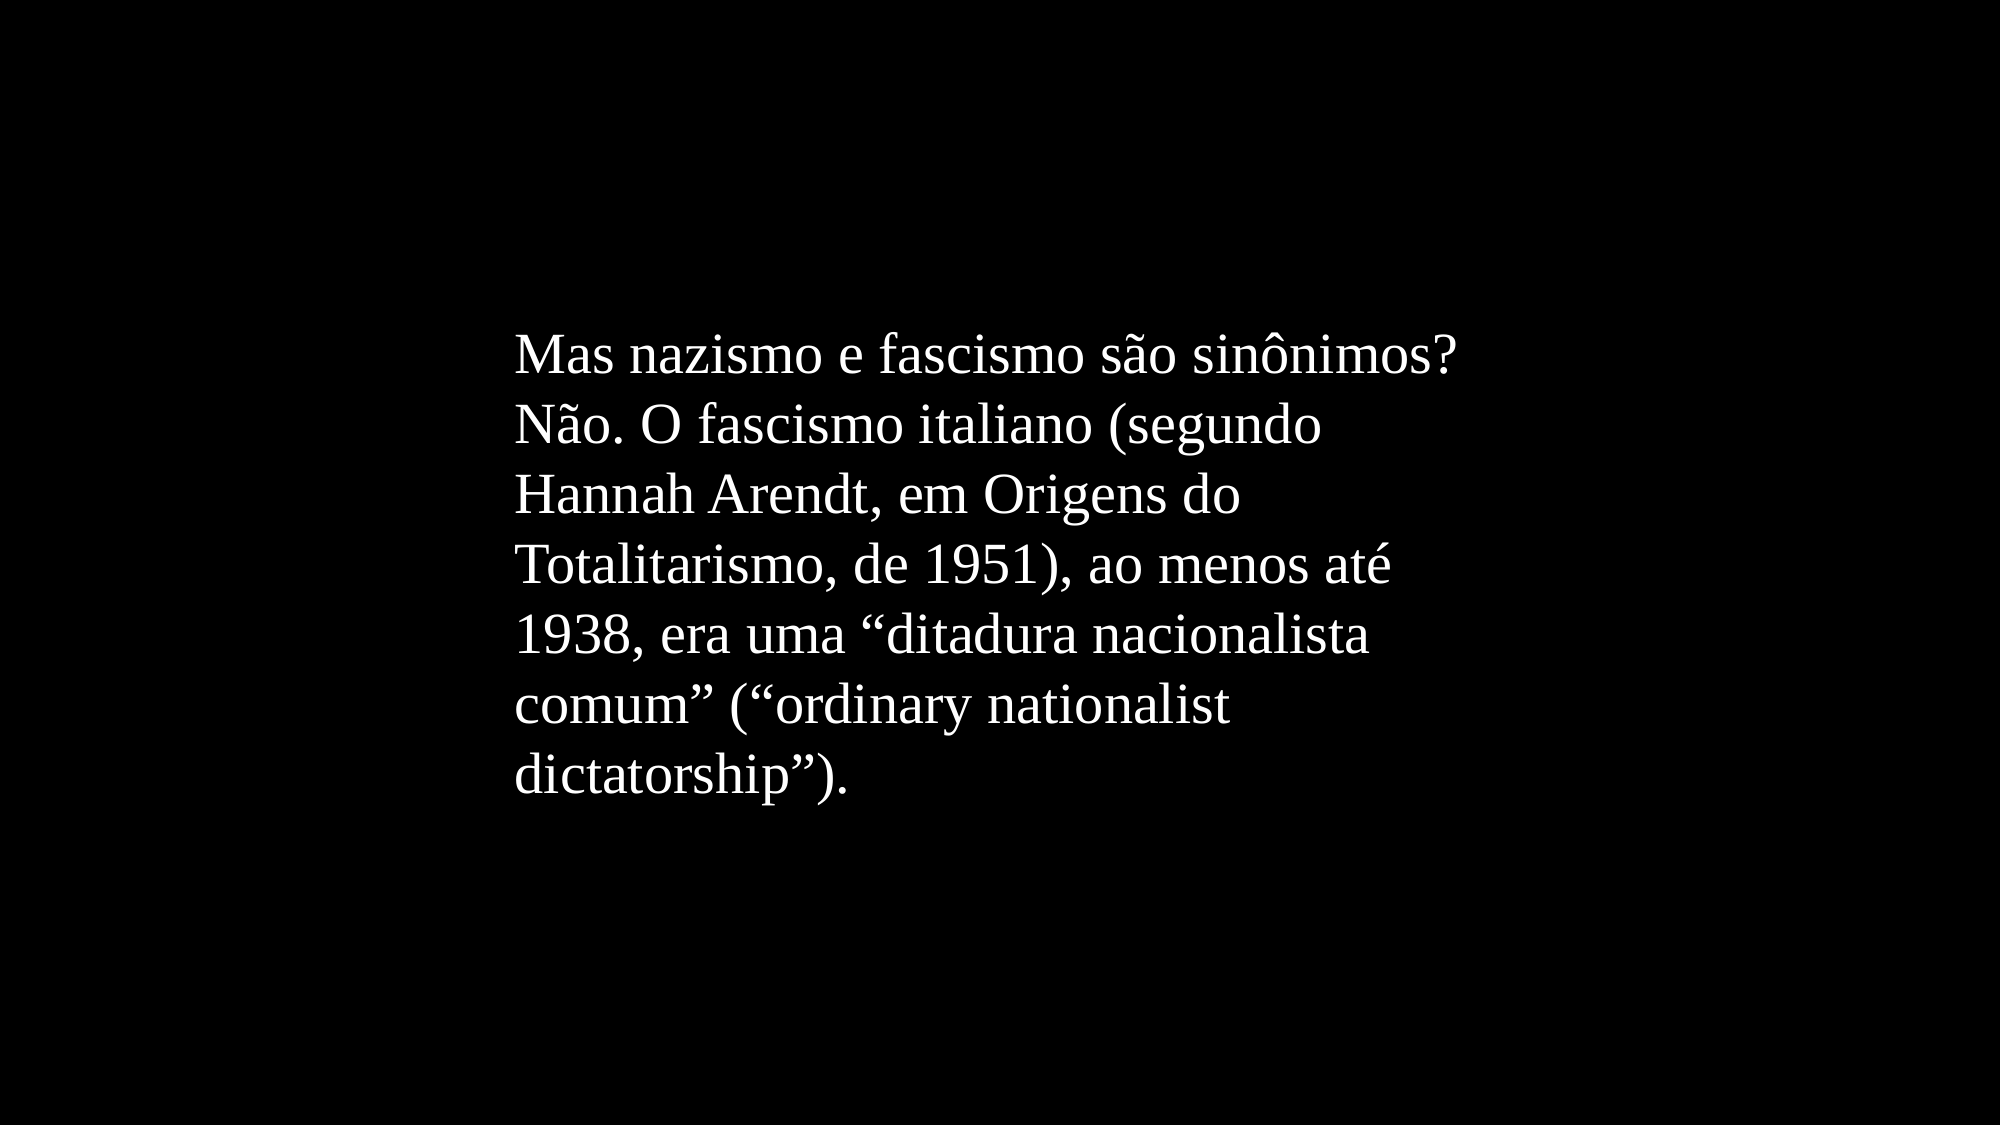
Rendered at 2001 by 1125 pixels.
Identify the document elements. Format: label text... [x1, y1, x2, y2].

text_box Mas nazismo e fascismo são sinônimos? Não. O fascismo italiano (segundo Hannah Arendt, em Origens do Totalitarismo, de 1951), ao menos até 1938, era uma “ditadura nacionalista comum” (“ordinary nationalist dictatorship”). [500, 307, 1500, 813]
